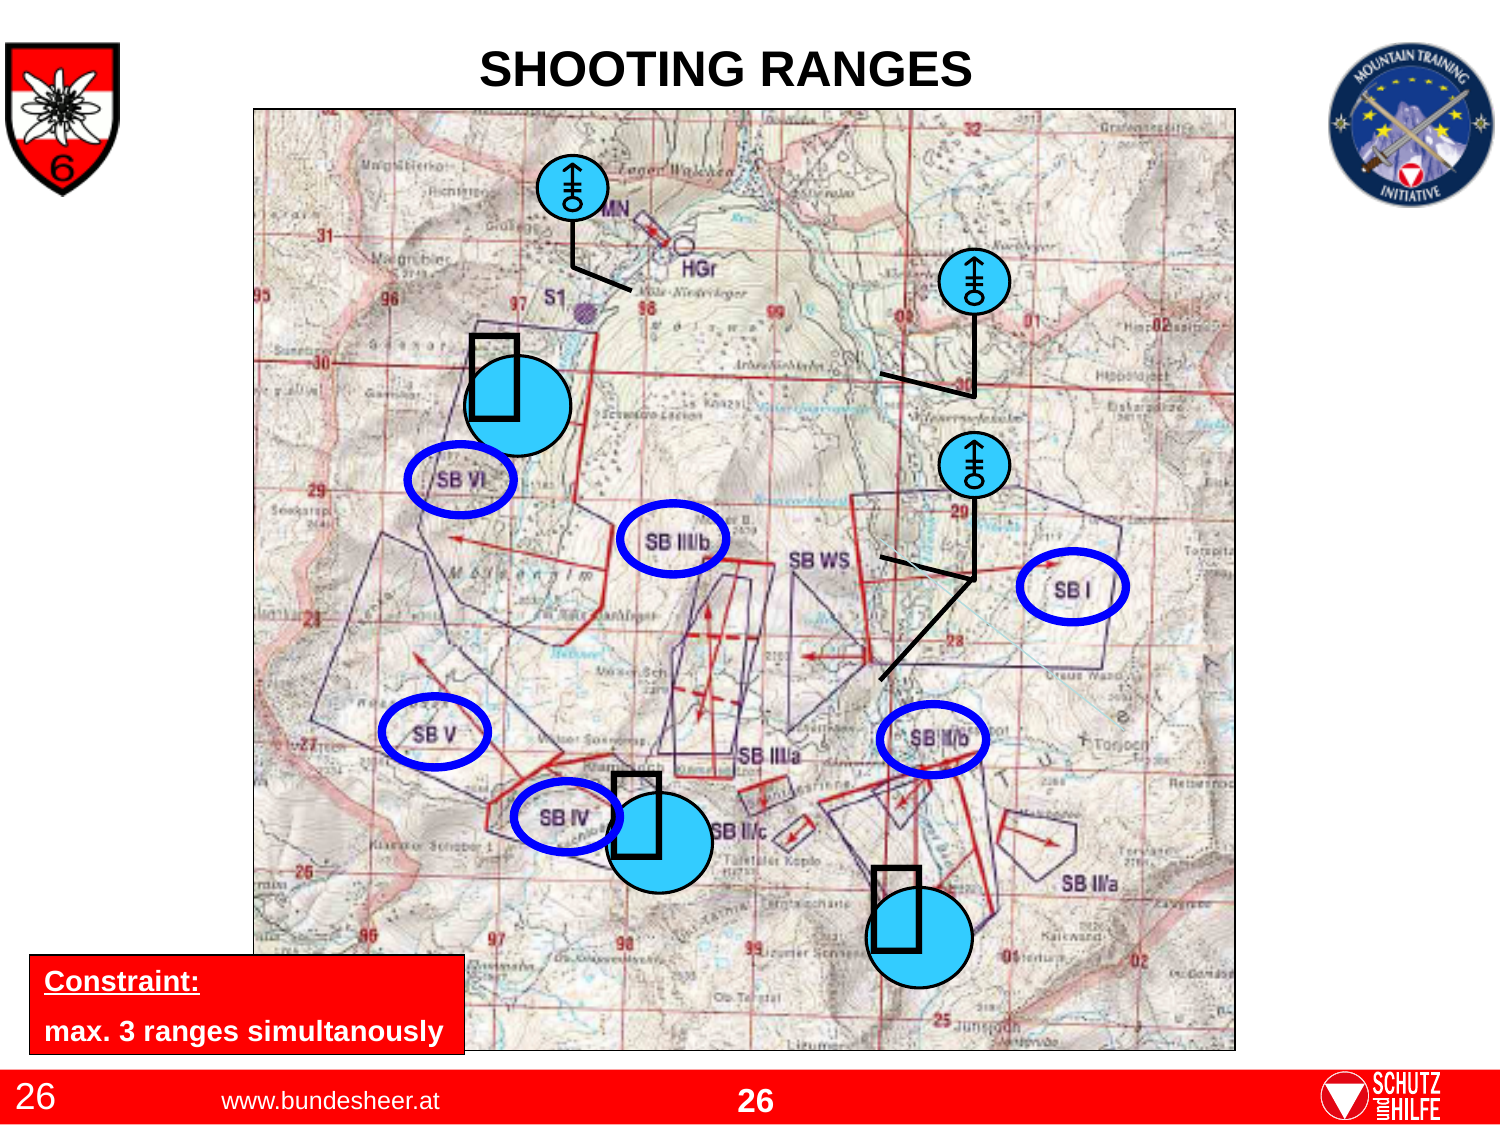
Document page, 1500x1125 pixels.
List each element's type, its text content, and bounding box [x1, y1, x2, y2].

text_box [536, 155, 632, 292]
text_box SHOOTING RANGES [123, 7, 1329, 126]
picture [5, 42, 120, 197]
text_box Constraint: max. 3 ranges simultanously [29, 955, 250, 1055]
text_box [974, 580, 1125, 731]
picture [253, 109, 1235, 1050]
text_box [879, 576, 975, 681]
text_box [844, 822, 999, 989]
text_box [879, 432, 1010, 578]
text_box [879, 248, 1010, 398]
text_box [442, 290, 597, 457]
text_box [584, 727, 739, 894]
text_box 26 [690, 1071, 821, 1125]
picture [1328, 42, 1495, 208]
